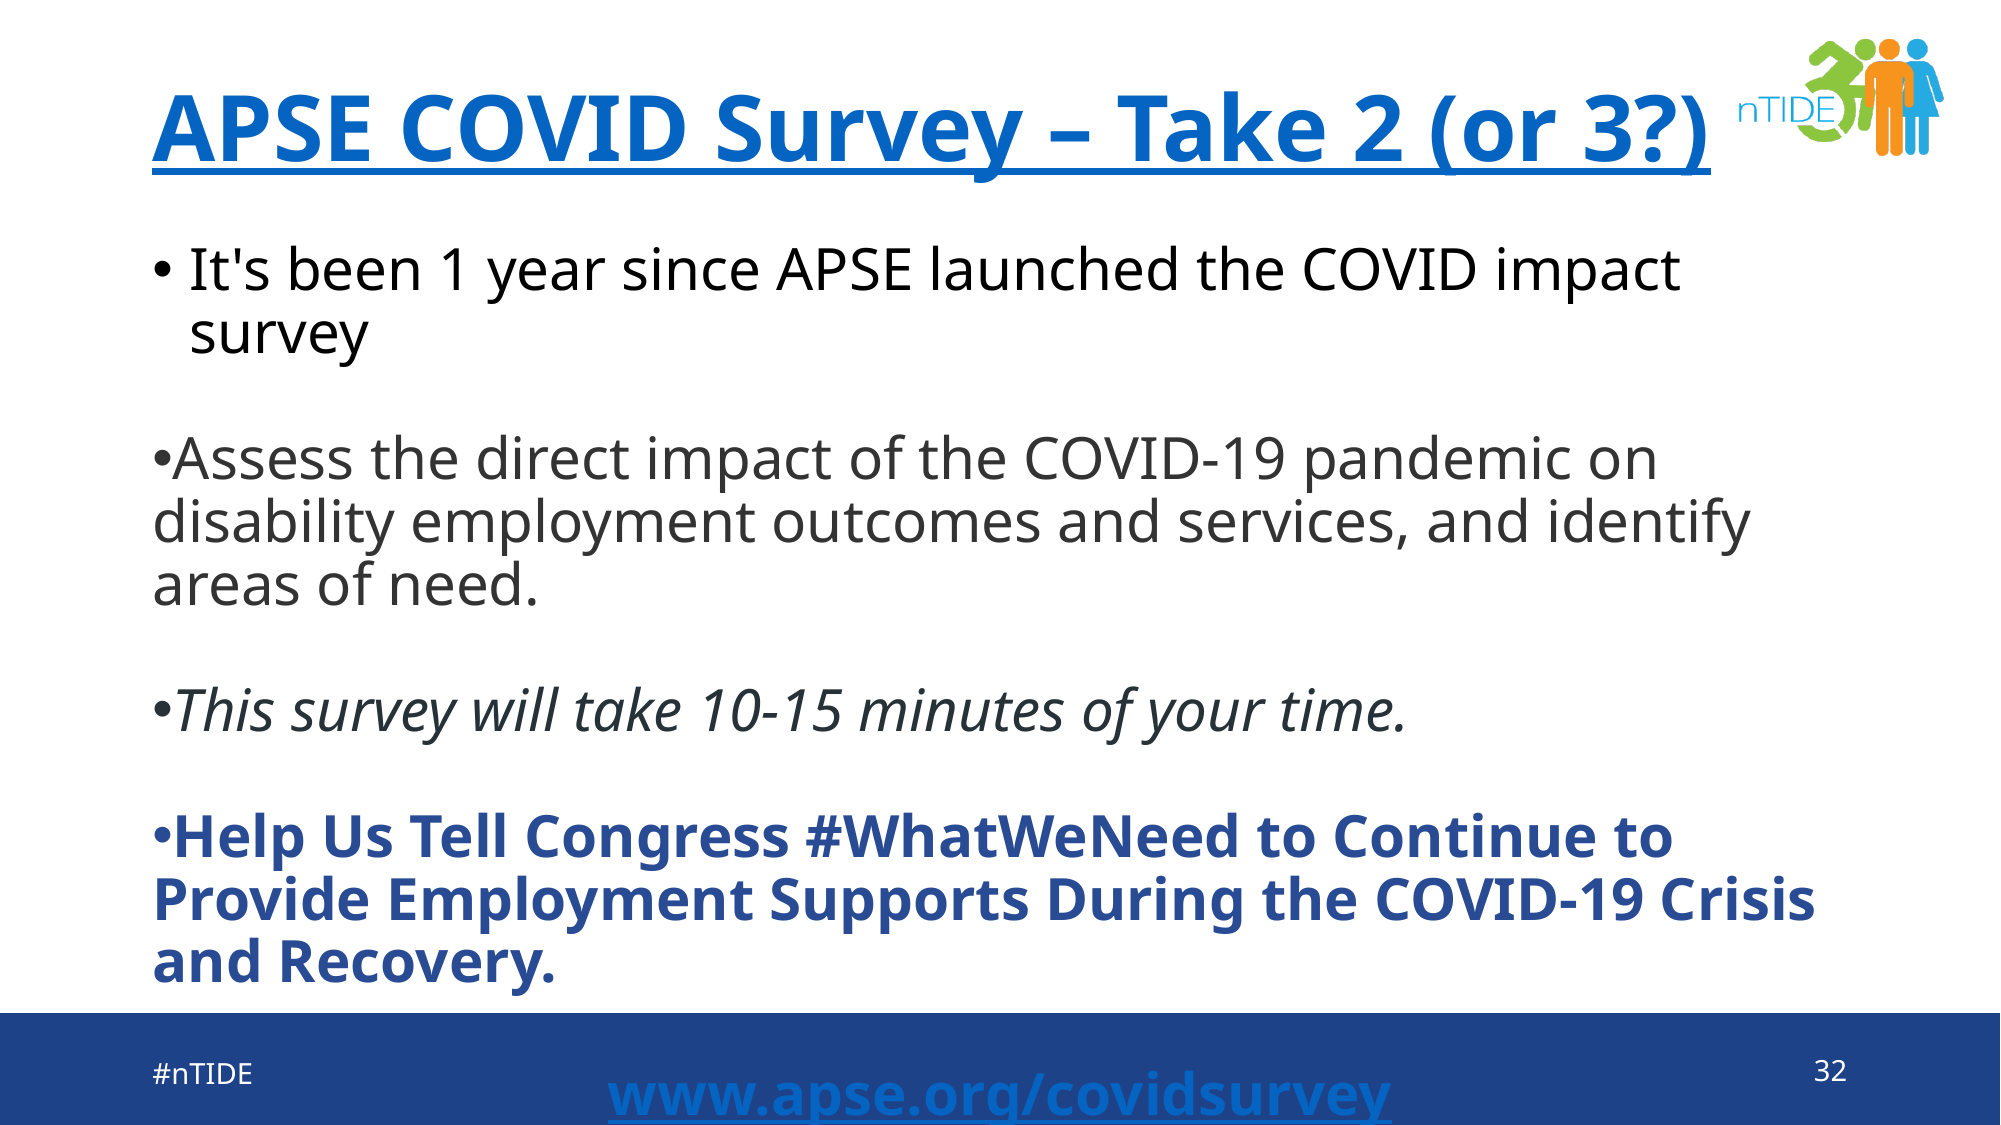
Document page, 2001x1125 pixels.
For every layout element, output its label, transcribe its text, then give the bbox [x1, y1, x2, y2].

list It's been 1 year since APSE launched the COVID impact survey Assess the direct impact of the COVID-19 pandemic on disability employment outcomes and services, and identify areas of need. This survey will take 10-15 minutes of your time. Help Us Tell Congress #WhatWeNeed to Continue to Provide Employment Supports During the COVID-19 Crisis and Recovery. www.apse.org/covidsurvey [137, 232, 1863, 1014]
slide_number 32 [1412, 1042, 1863, 1103]
slide_number #nTIDE [137, 1042, 588, 1103]
picture [1863, 34, 1952, 167]
title APSE COVID Survey – Take 2 (or 3?) [137, 22, 1863, 232]
